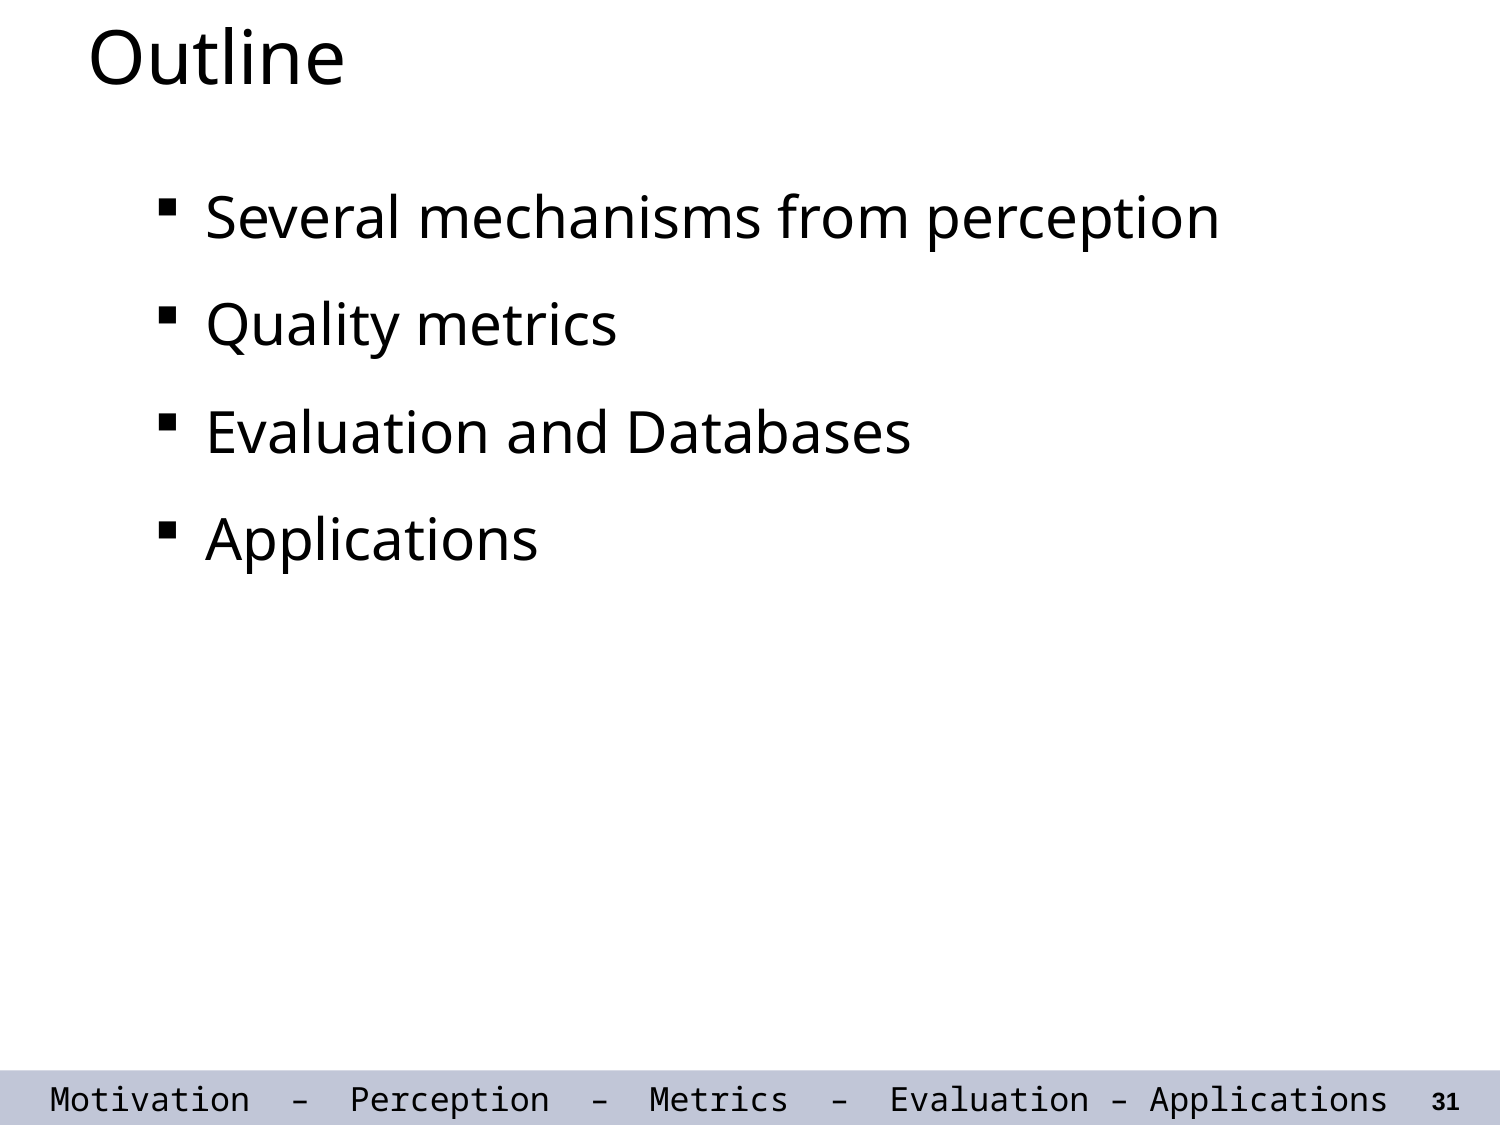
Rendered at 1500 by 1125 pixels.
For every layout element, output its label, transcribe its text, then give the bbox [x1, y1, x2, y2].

slide_number 31 [1412, 1077, 1476, 1125]
title Outline [72, 2, 1424, 152]
text_box Several mechanisms from perception Quality metrics Evaluation and Databases Applications [100, 172, 1424, 580]
text_box Motivation – Perception – Metrics – Evaluation – Applications [35, 1070, 1412, 1125]
